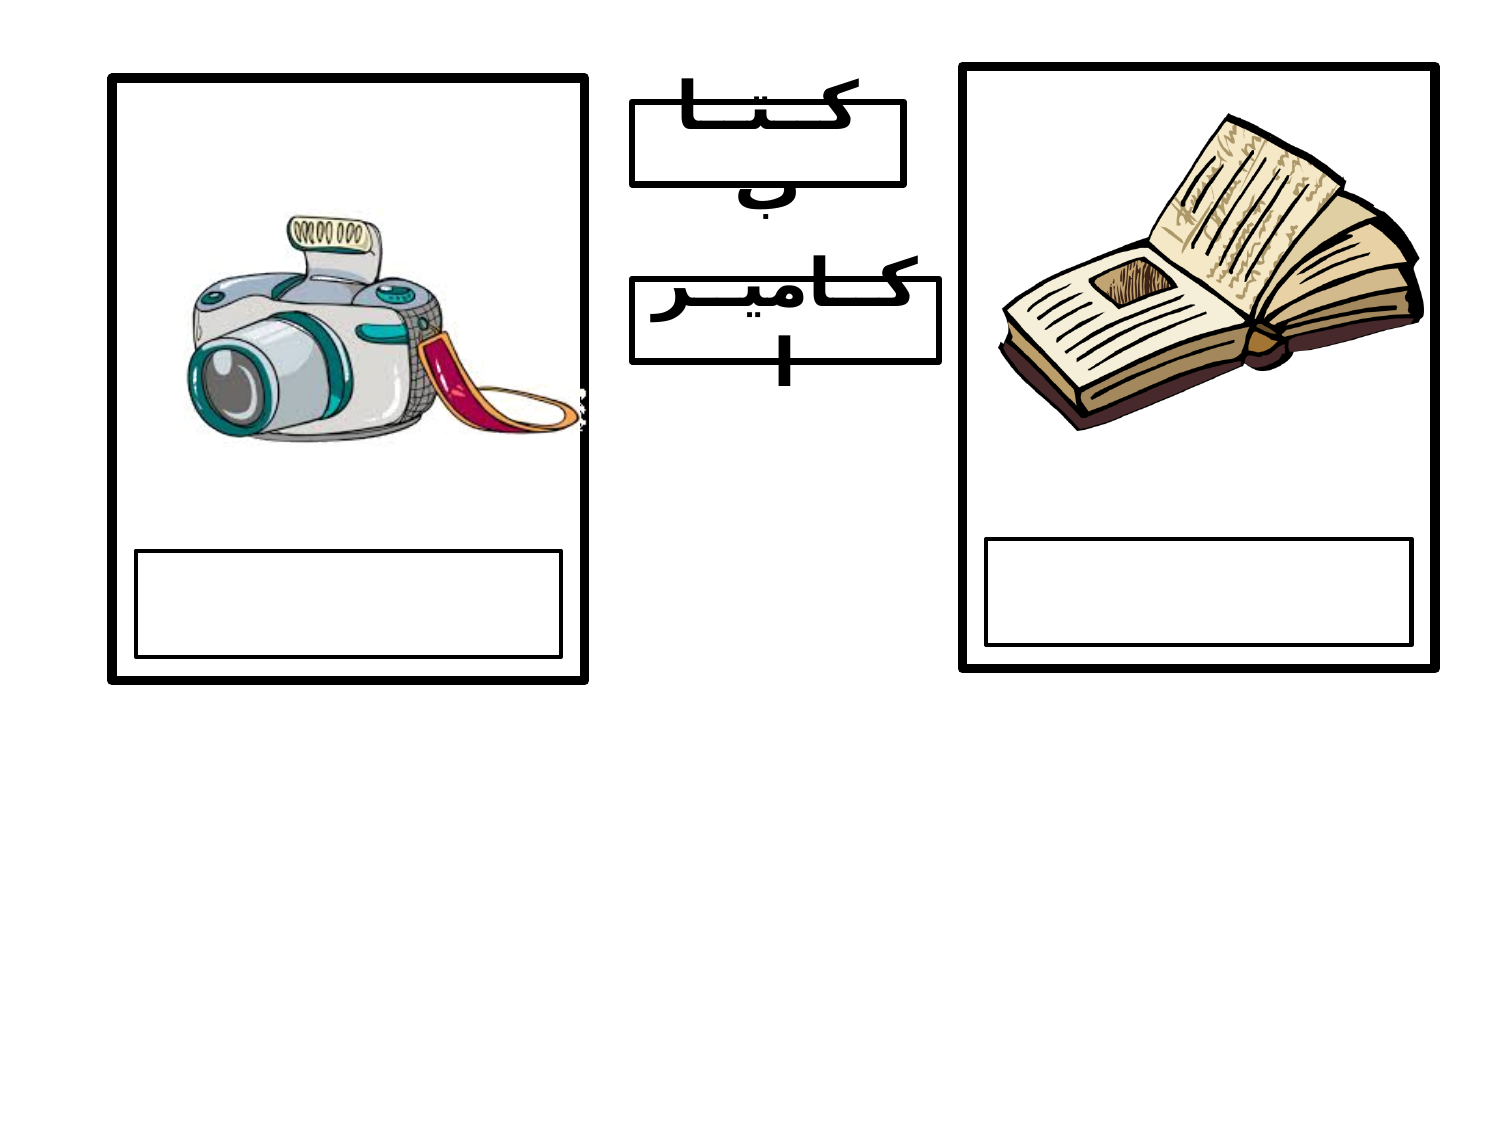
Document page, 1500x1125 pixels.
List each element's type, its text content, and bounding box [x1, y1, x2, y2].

text_box كــاميــرا [630, 277, 941, 364]
text_box [134, 549, 563, 659]
text_box [984, 537, 1414, 647]
text_box كــتــاب [630, 100, 906, 186]
text_box [961, 64, 1437, 671]
picture [997, 113, 1424, 432]
picture [159, 184, 594, 470]
text_box [110, 76, 587, 683]
